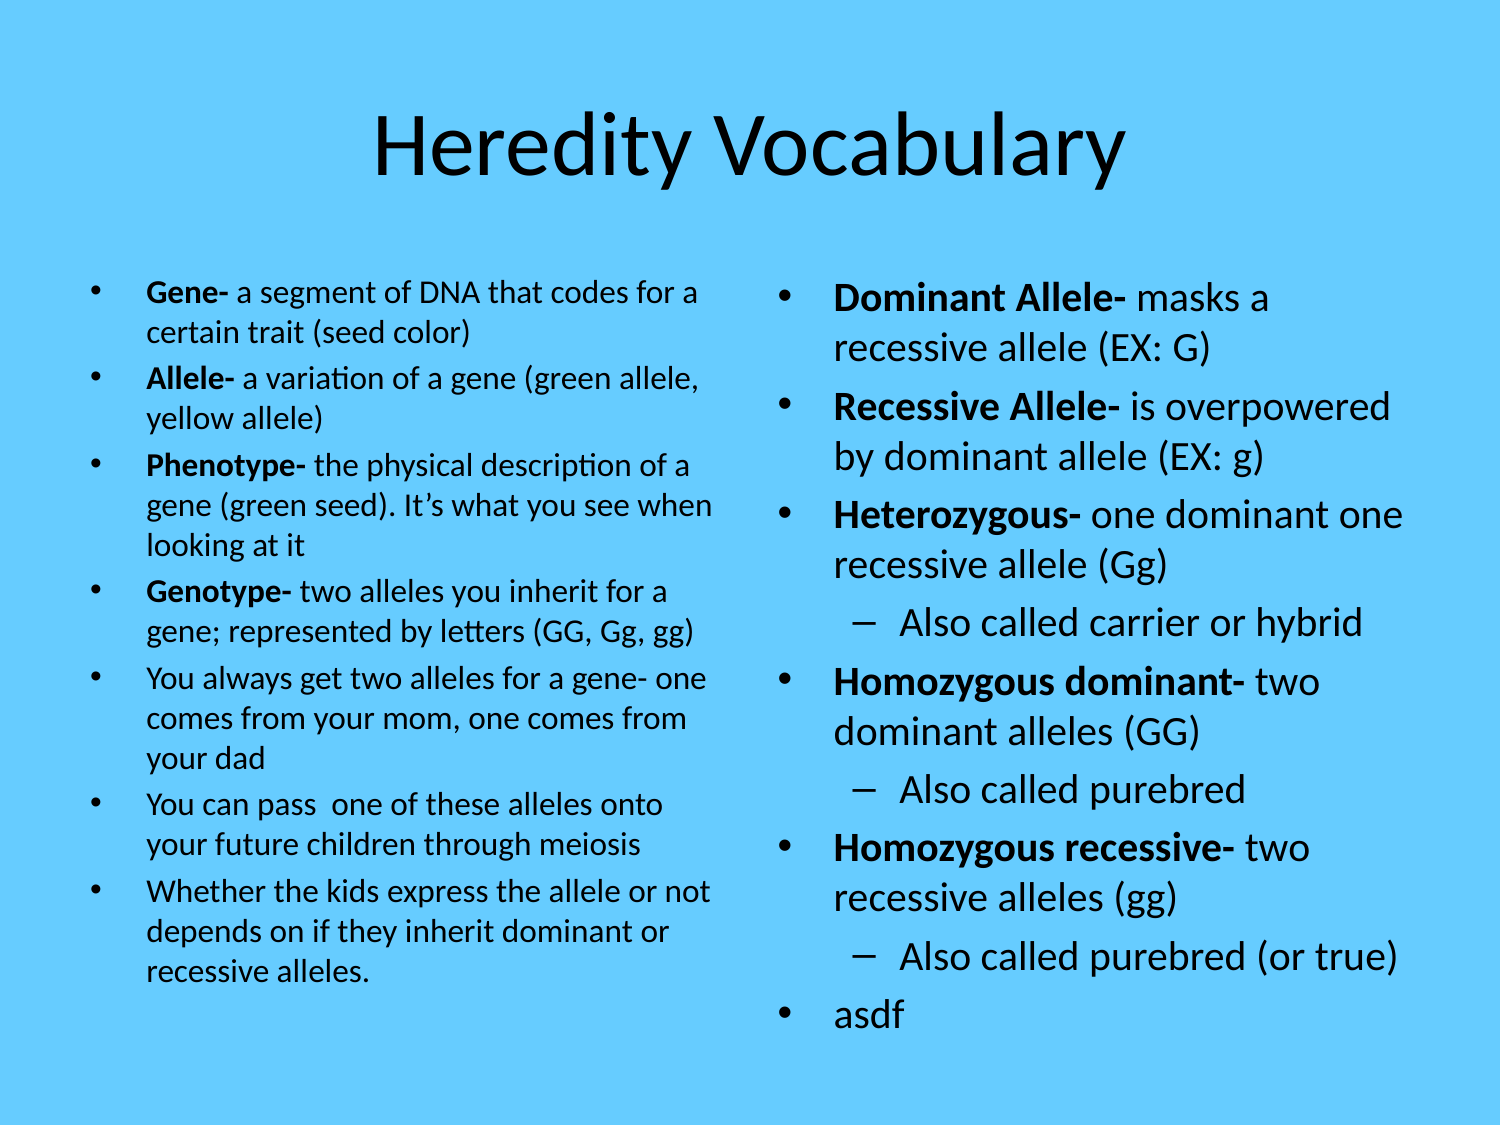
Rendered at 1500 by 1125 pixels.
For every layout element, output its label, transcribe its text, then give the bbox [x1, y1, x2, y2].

title Heredity Vocabulary [75, 45, 1425, 233]
list Dominant Allele- masks a recessive allele (EX: G) Recessive Allele- is overpowered by dominant allele (EX: g) Heterozygous- one dominant one recessive allele (Gg) Also called carrier or hybrid Homozygous dominant- two dominant alleles (GG) Also called purebred Homozygous recessive- two recessive alleles (gg) Also called purebred (or true) asdf [762, 262, 1425, 1063]
list Gene- a segment of DNA that codes for a certain trait (seed color) Allele- a variation of a gene (green allele, yellow allele) Phenotype- the physical description of a gene (green seed). It’s what you see when looking at it Genotype- two alleles you inherit for a gene; represented by letters (GG, Gg, gg) You always get two alleles for a gene- one comes from your mom, one comes from your dad You can pass one of these alleles onto your future children through meiosis Whether the kids express the allele or not depends on if they inherit dominant or recessive alleles. [75, 262, 738, 1005]
